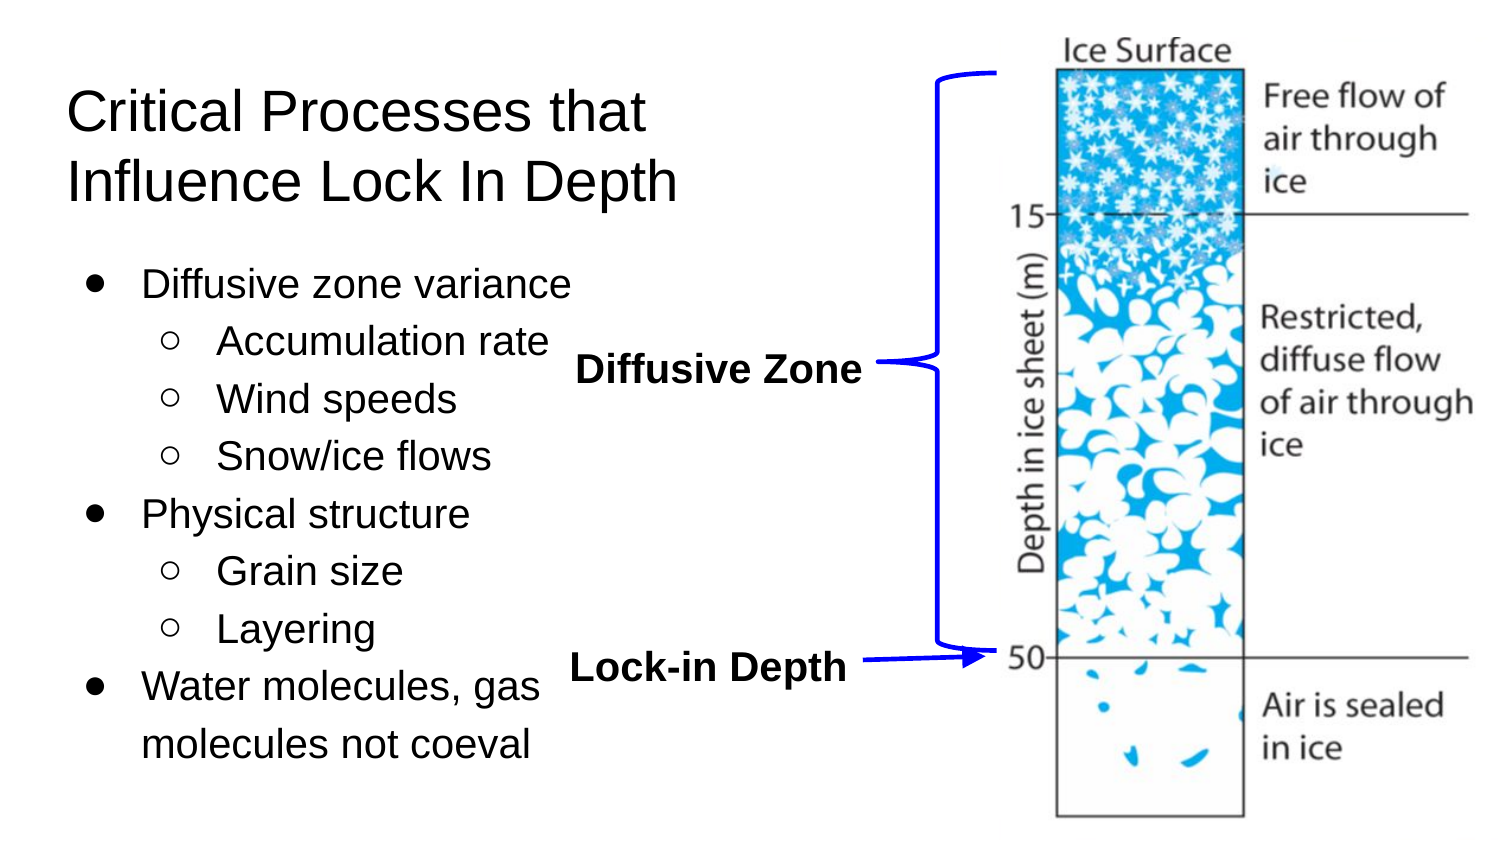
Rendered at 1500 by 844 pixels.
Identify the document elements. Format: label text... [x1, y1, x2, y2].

text_box Diffusive Zone [489, 326, 878, 398]
text_box [878, 73, 994, 651]
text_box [862, 656, 986, 661]
text_box Lock-in Depth [474, 624, 863, 696]
title Critical Processes that Influence Lock In Depth [51, 57, 848, 219]
picture [999, 37, 1499, 840]
list Diffusive zone variance Accumulation rate Wind speeds Snow/ice flows Physical structure Grain size Layering Water molecules, gas molecules not coeval [51, 233, 594, 795]
